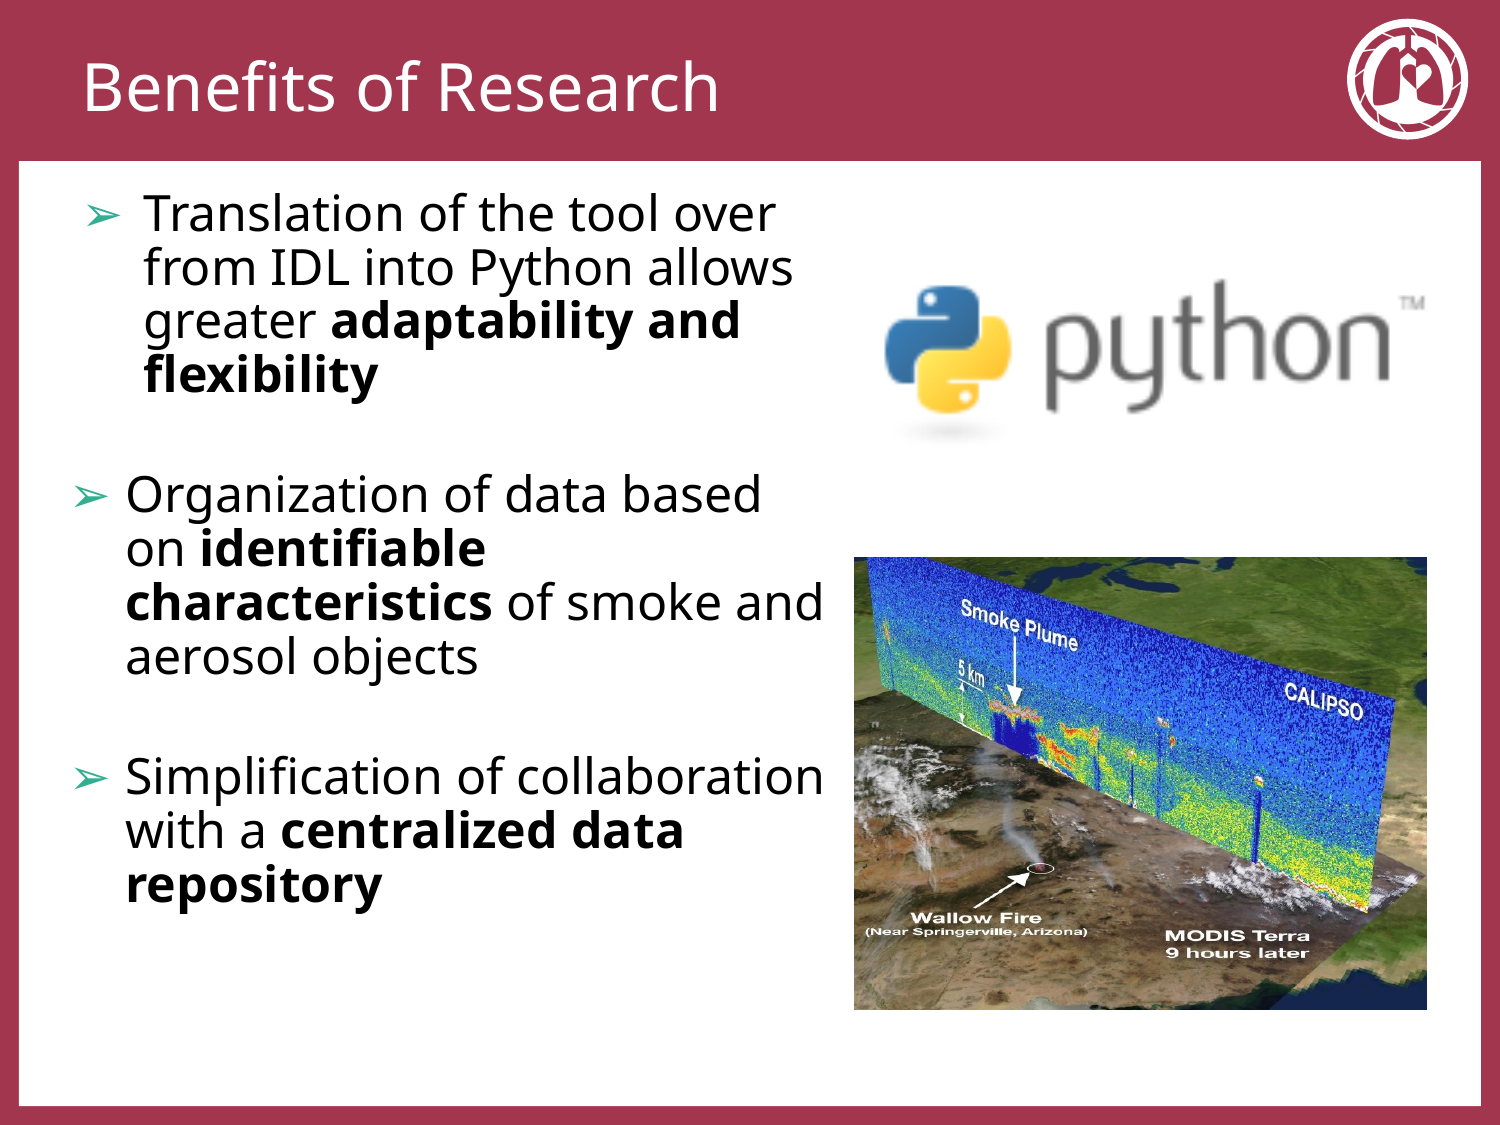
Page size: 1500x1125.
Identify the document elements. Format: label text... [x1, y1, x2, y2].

list Translation of the tool over from IDL into Python allows greater adaptability and flexibility Organization of data based on identifiable characteristics of smoke and aerosol objects Simplification of collaboration with a centralized data repository [53, 180, 842, 1081]
title Benefits of Research [66, 25, 1238, 134]
picture [796, 247, 1477, 485]
picture [853, 556, 1427, 1011]
picture [1355, 27, 1461, 132]
